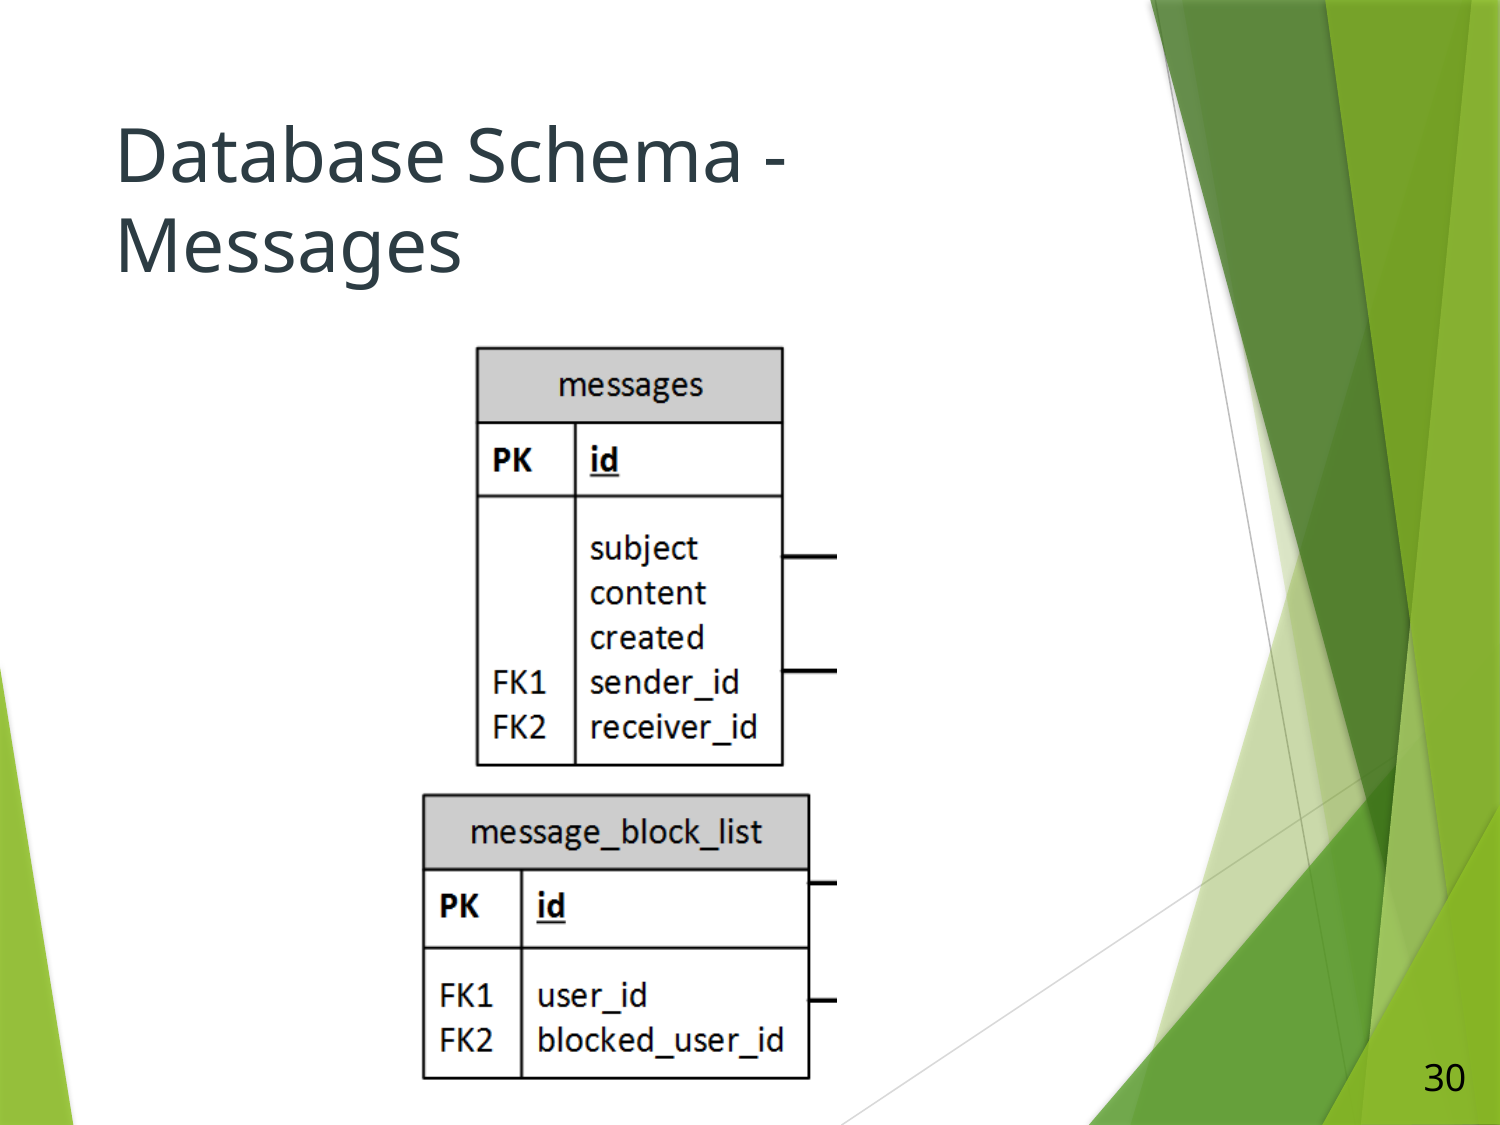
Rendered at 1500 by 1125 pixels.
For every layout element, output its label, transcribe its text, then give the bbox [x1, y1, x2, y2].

slide_number 30 [1397, 1049, 1482, 1109]
title Database Schema - Messages [99, 99, 1142, 317]
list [403, 331, 838, 1098]
